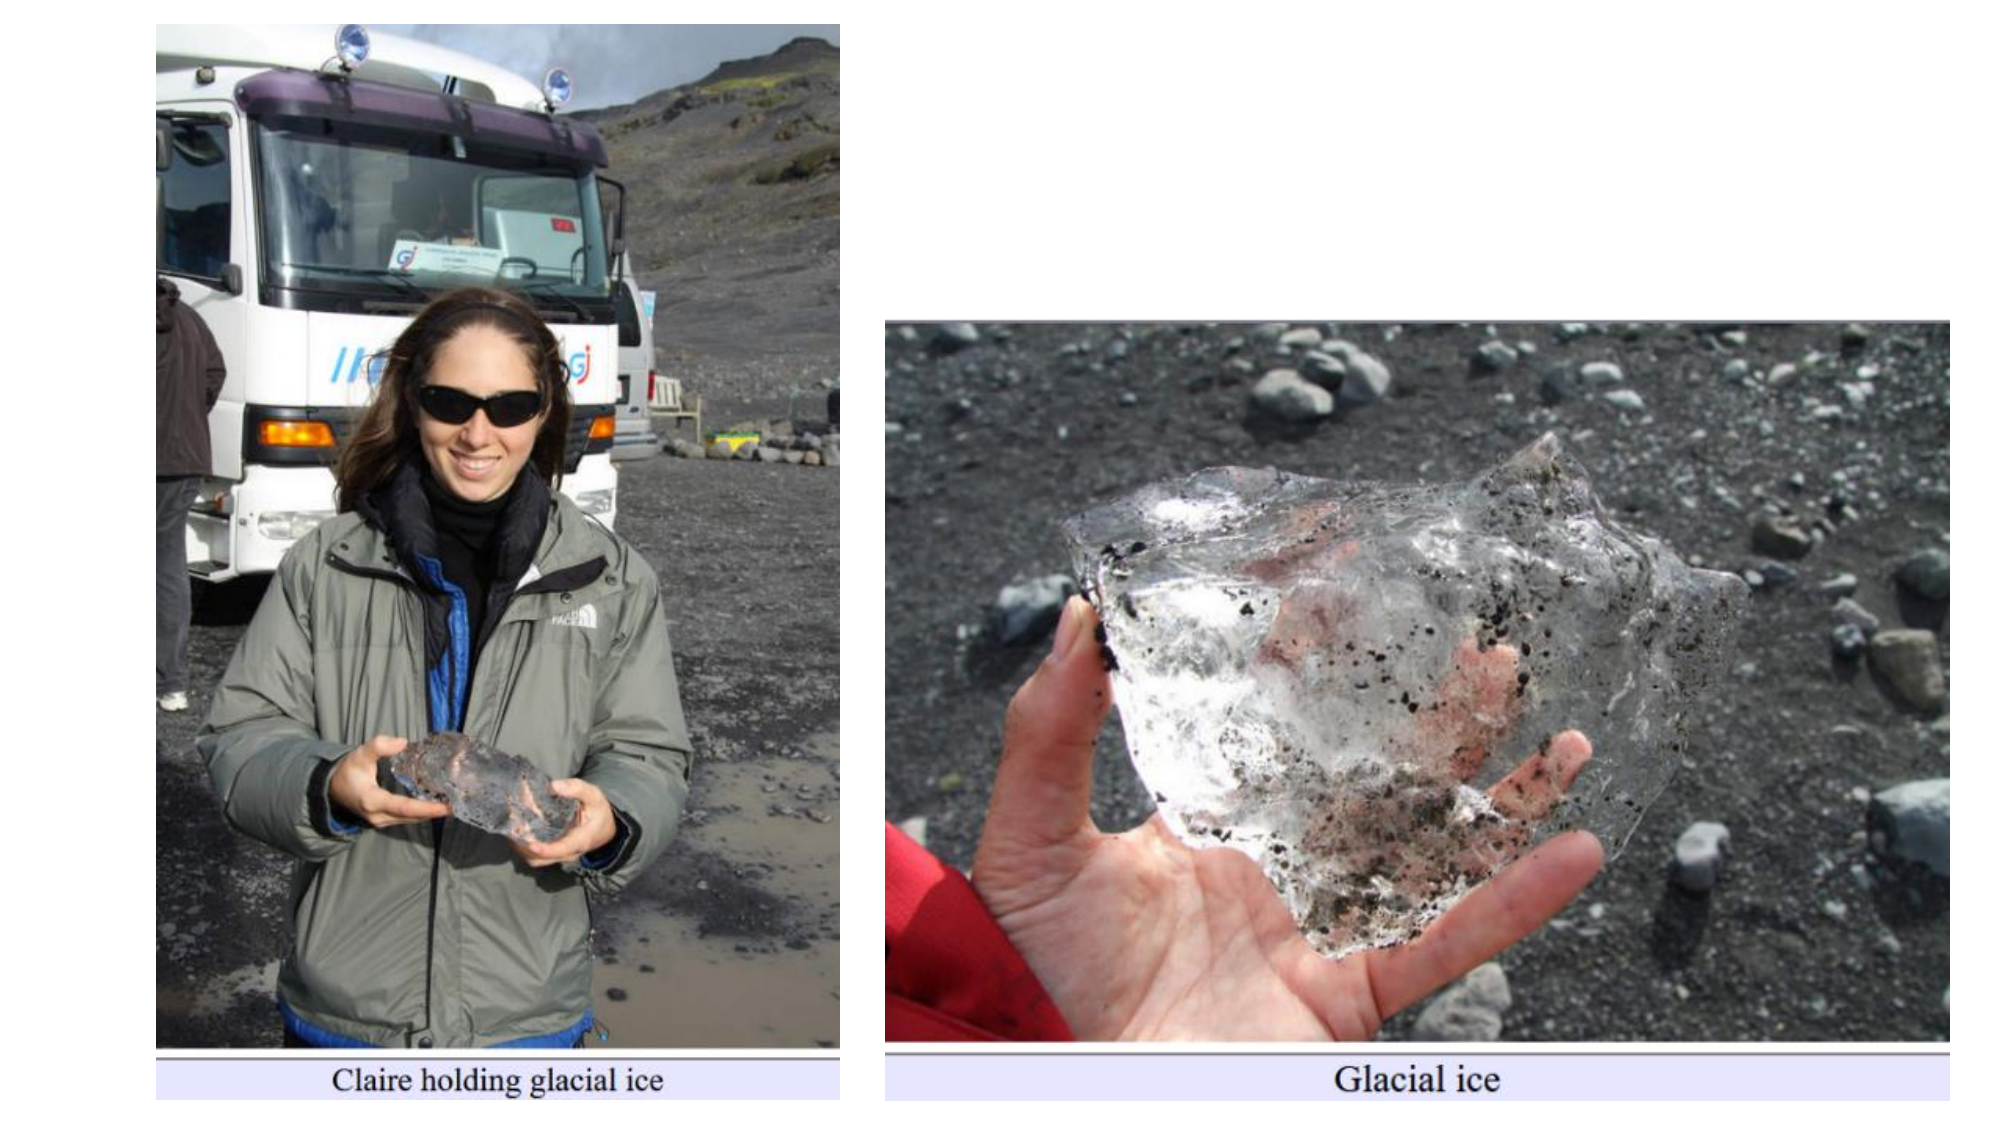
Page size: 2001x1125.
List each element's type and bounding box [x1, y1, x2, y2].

picture [156, 24, 840, 1101]
picture [885, 319, 1950, 1101]
